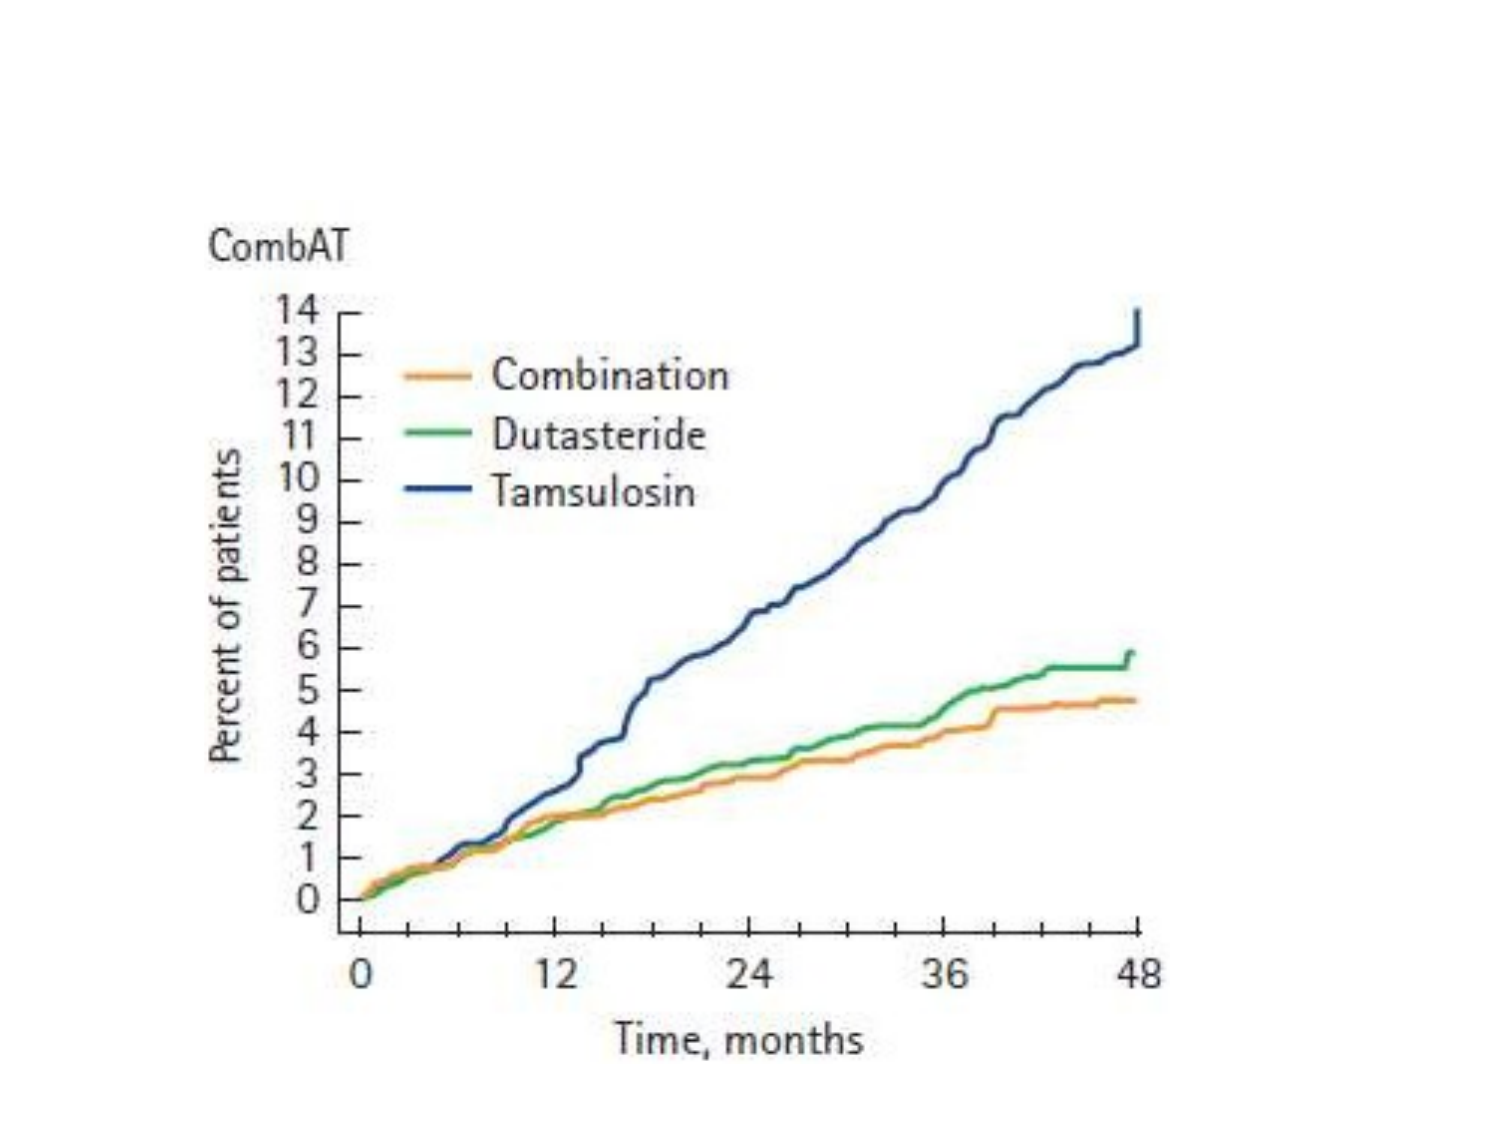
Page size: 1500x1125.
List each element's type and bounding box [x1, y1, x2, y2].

text_box [204, 200, 1170, 1064]
